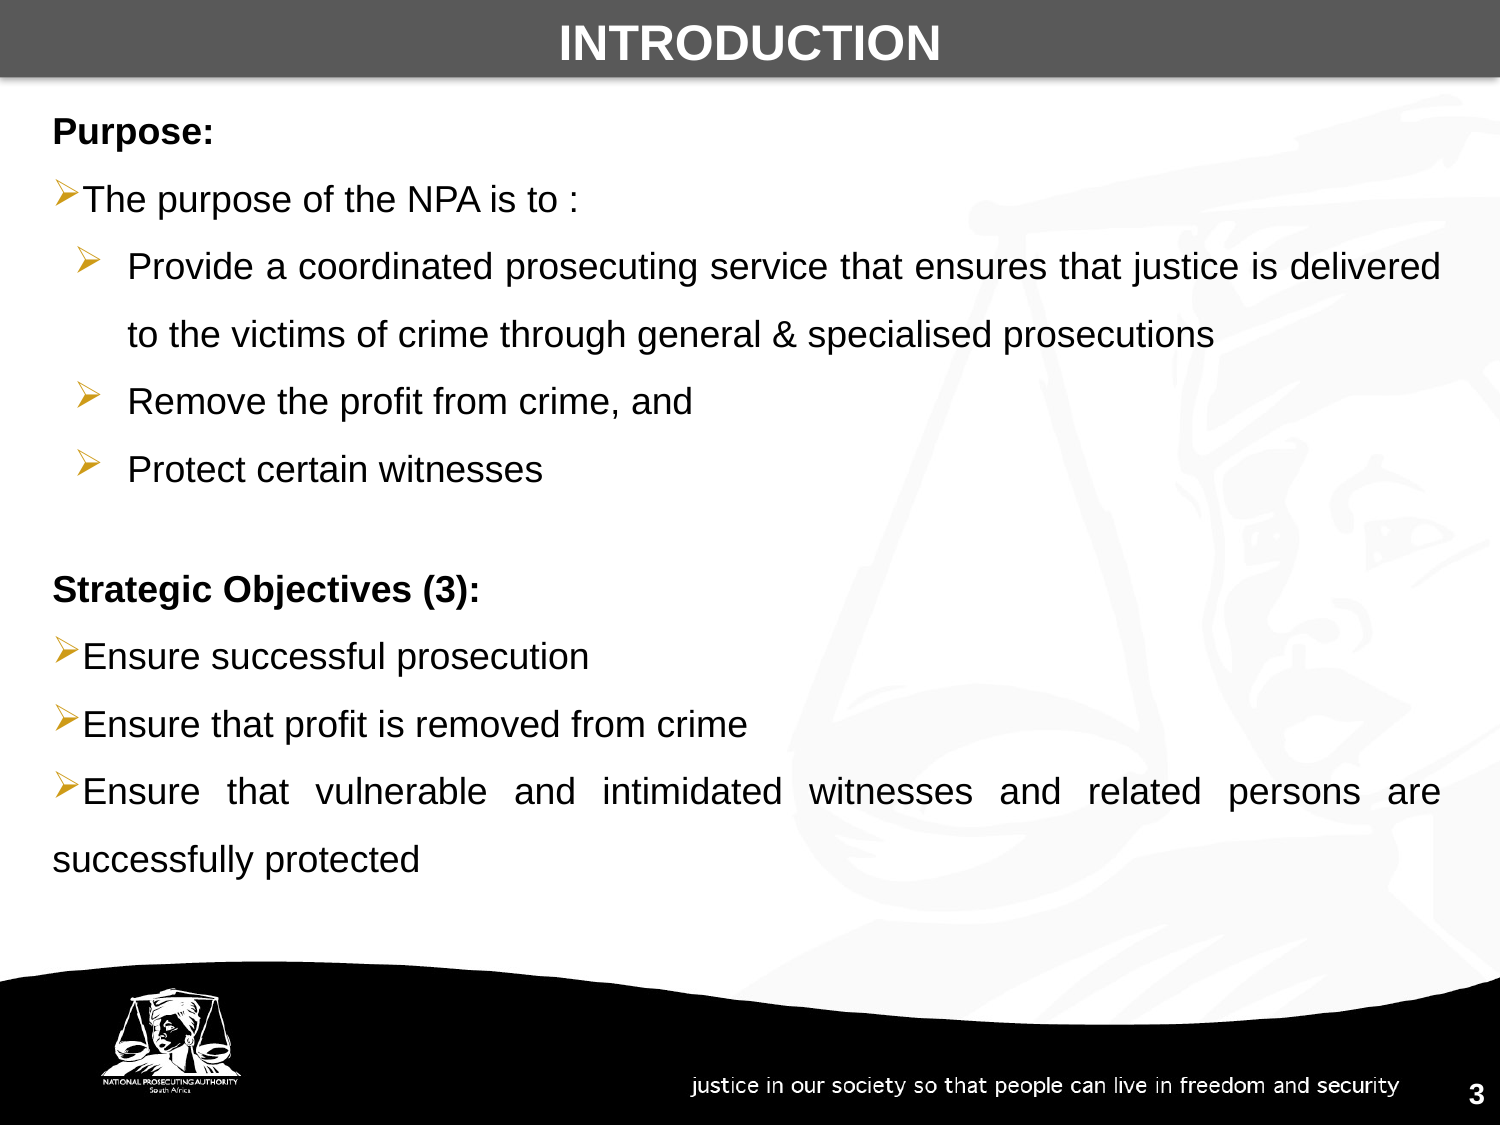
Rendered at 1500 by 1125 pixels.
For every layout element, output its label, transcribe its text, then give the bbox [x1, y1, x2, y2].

text_box INTRODUCTION [0, 0, 1500, 78]
list Purpose: The purpose of the NPA is to : Provide a coordinated prosecuting service that ensures that justice is delivered to the victims of crime through general & specialised prosecutions Remove the profit from crime, and Protect certain witnesses Strategic Objectives (3): Ensure successful prosecution Ensure that profit is removed from crime Ensure that vulnerable and intimidated witnesses and related persons are successfully protected [37, 87, 1457, 958]
picture [0, 78, 1500, 1125]
slide_number 3 [1149, 1062, 1500, 1123]
